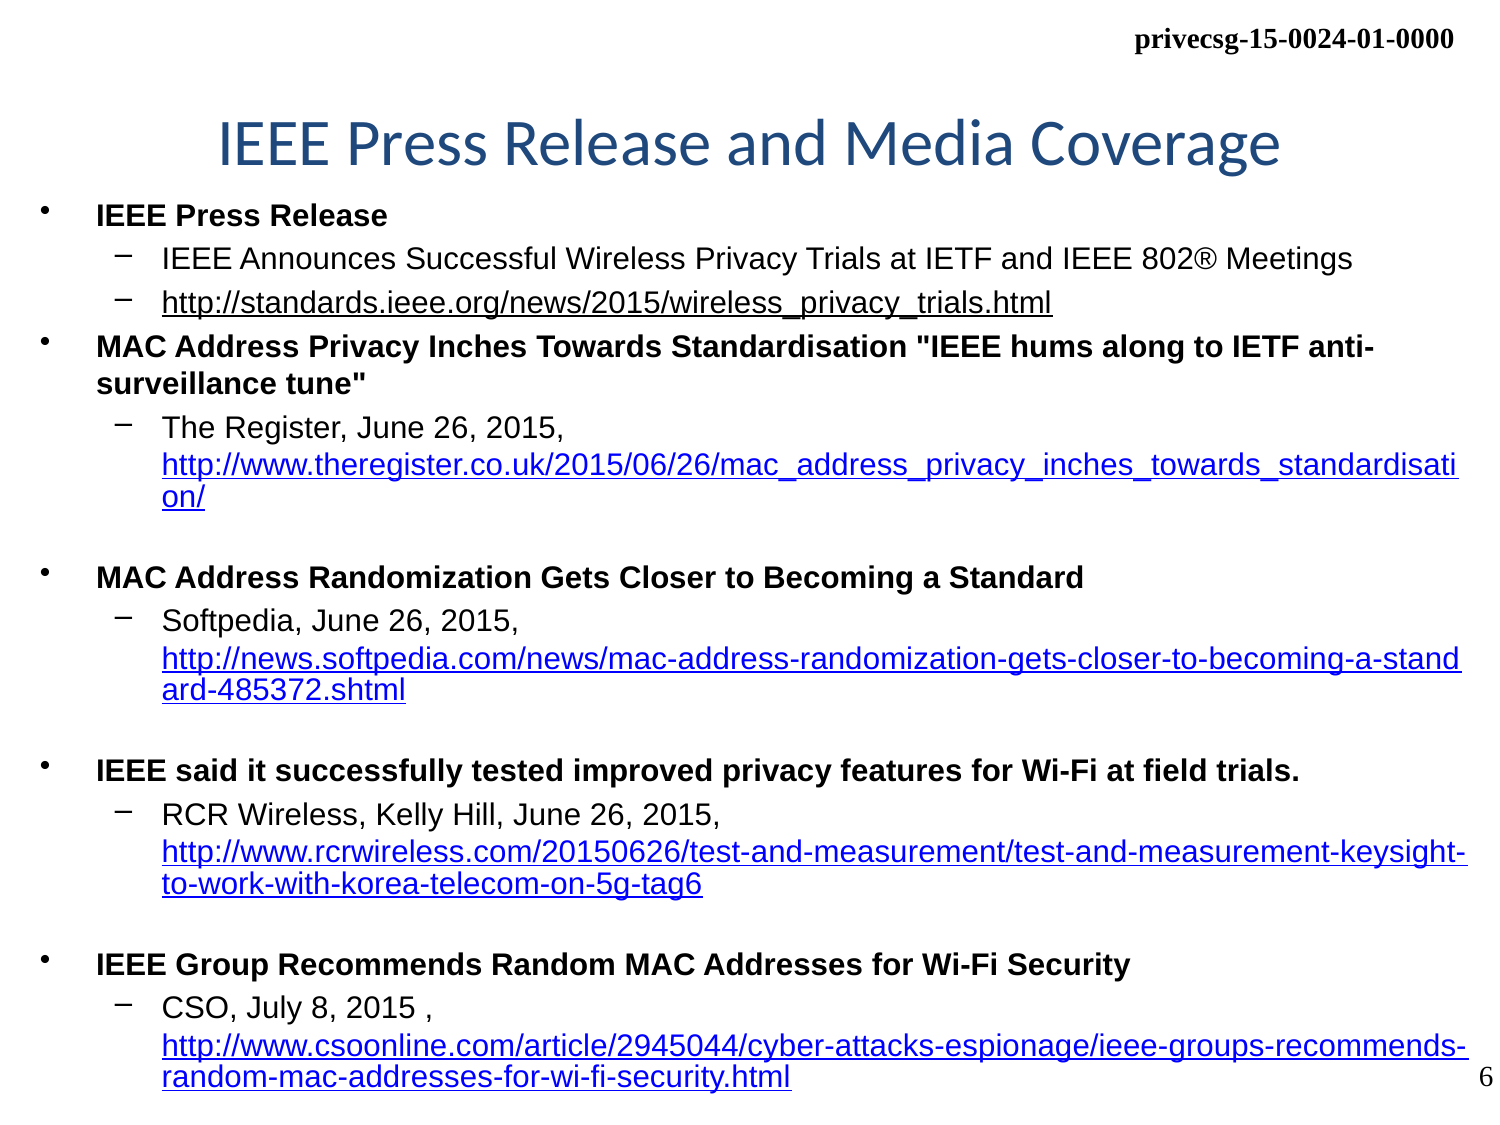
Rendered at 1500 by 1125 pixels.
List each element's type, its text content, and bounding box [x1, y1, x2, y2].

list IEEE Press Release IEEE Announces Successful Wireless Privacy Trials at IETF and IEEE 802® Meetings http://standards.ieee.org/news/2015/wireless_privacy_trials.html MAC Address Privacy Inches Towards Standardisation "IEEE hums along to IETF anti-surveillance tune" The Register, June 26, 2015, http://www.theregister.co.uk/2015/06/26/mac_address_privacy_inches_towards_standardisation/ MAC Address Randomization Gets Closer to Becoming a Standard Softpedia, June 26, 2015, http://news.softpedia.com/news/mac-address-randomization-gets-closer-to-becoming-a-standard-485372.shtml IEEE said it successfully tested improved privacy features for Wi-Fi at field trials. RCR Wireless, Kelly Hill, June 26, 2015, http://www.rcrwireless.com/20150626/test-and-measurement/test-and-measurement-keysight-to-work-with-korea-telecom-on-5g-tag6 IEEE Group Recommends Random MAC Addresses for Wi-Fi Security CSO, July 8, 2015 , http://www.csoonline.com/article/2945044/cyber-attacks-espionage/ieee-groups-recommends-random-mac-addresses-for-wi-fi-security.html IEEE Study Group Recommends Improvements in Wi-Fi Security FierceWireless, July 9, 2015, http://www.fiercewireless.com/tech/story/ieee-study-group-recommends-improvements-wi-fi-security/2015-07-09 [24, 187, 1488, 993]
title IEEE Press Release and Media Coverage [75, 45, 1425, 187]
